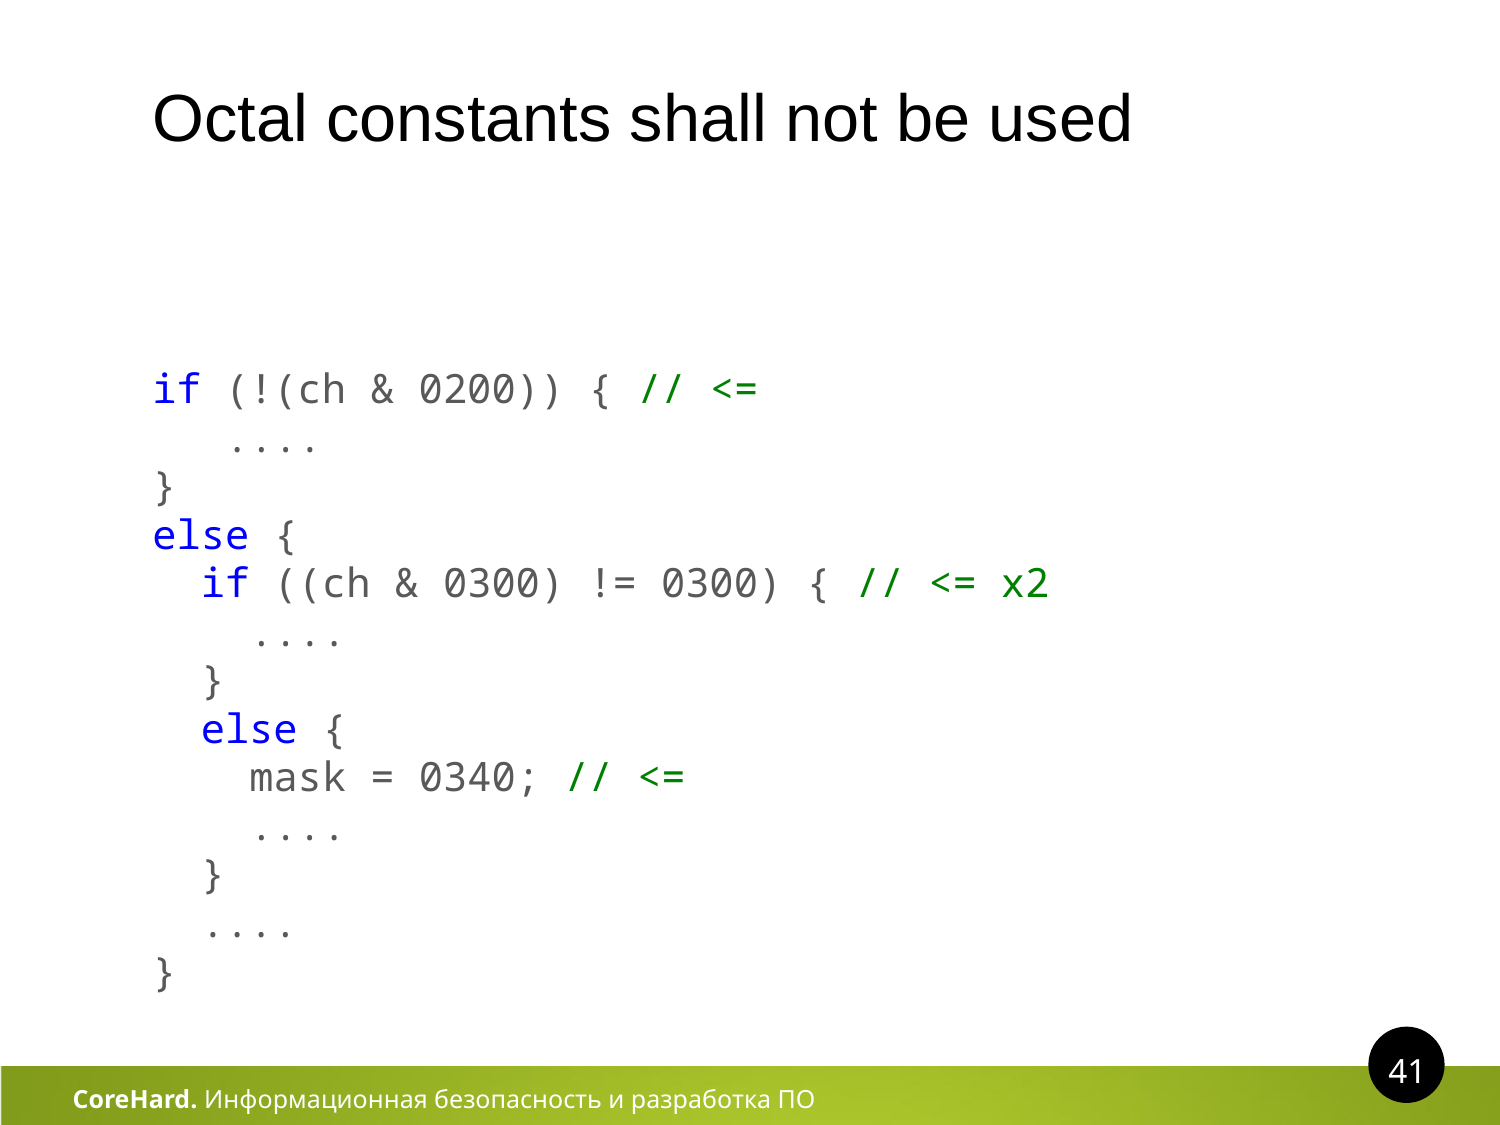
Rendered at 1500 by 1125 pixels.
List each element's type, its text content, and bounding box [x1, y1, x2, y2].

text_box [1368, 1046, 1373, 1064]
picture [0, 1065, 1500, 1125]
text_box 41 [1373, 1029, 1450, 1064]
text_box if (!(ch & 0200)) { // <= .... } else { if ((ch & 0300) != 0300) { // <= x2 .... } else { mask = 0340; // <= .... } .... } [137, 299, 1500, 1014]
title Octal constants shall not be used [137, 59, 1500, 278]
